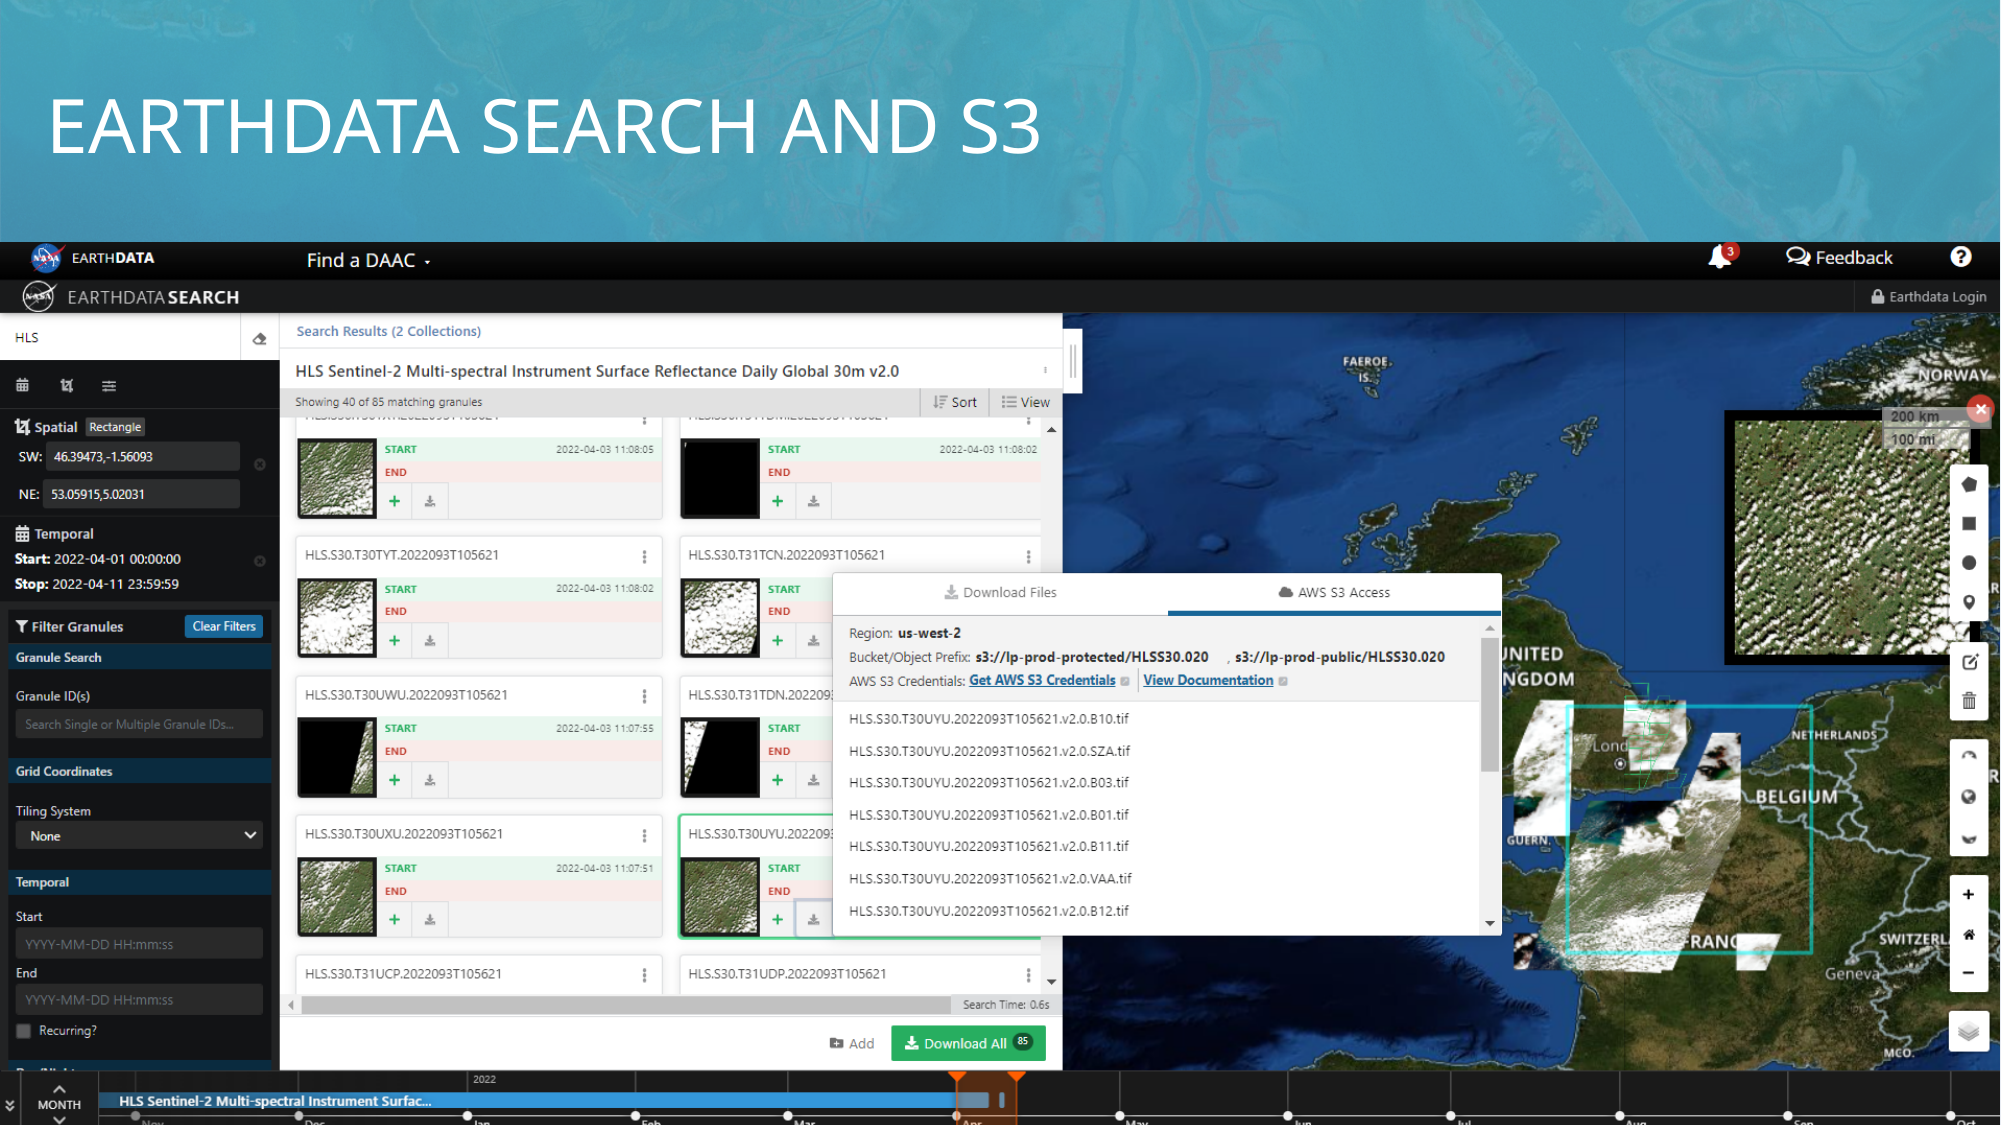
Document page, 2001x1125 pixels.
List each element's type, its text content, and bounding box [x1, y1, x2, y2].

text_box EarthData Search and S3 [31, 0, 1432, 242]
picture [0, 0, 2001, 1125]
